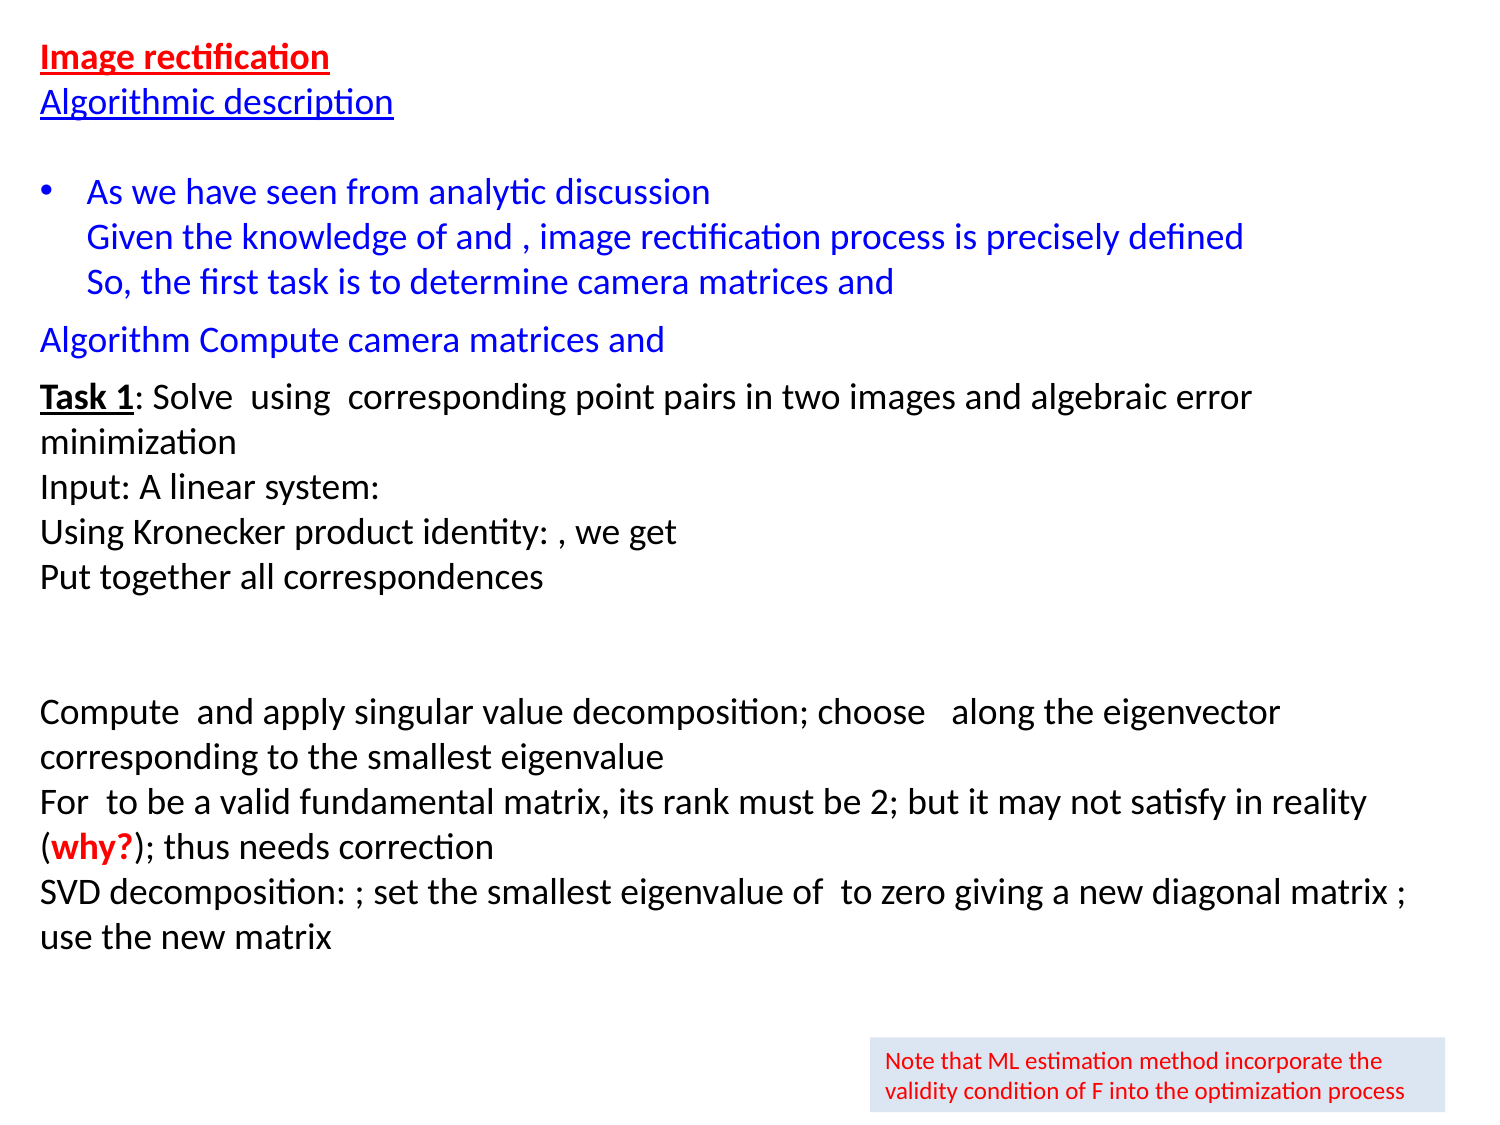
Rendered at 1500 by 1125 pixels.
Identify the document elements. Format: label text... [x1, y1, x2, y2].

text_box Note that ML estimation method incorporate the validity condition of F into the optimization process [870, 1037, 1446, 1113]
